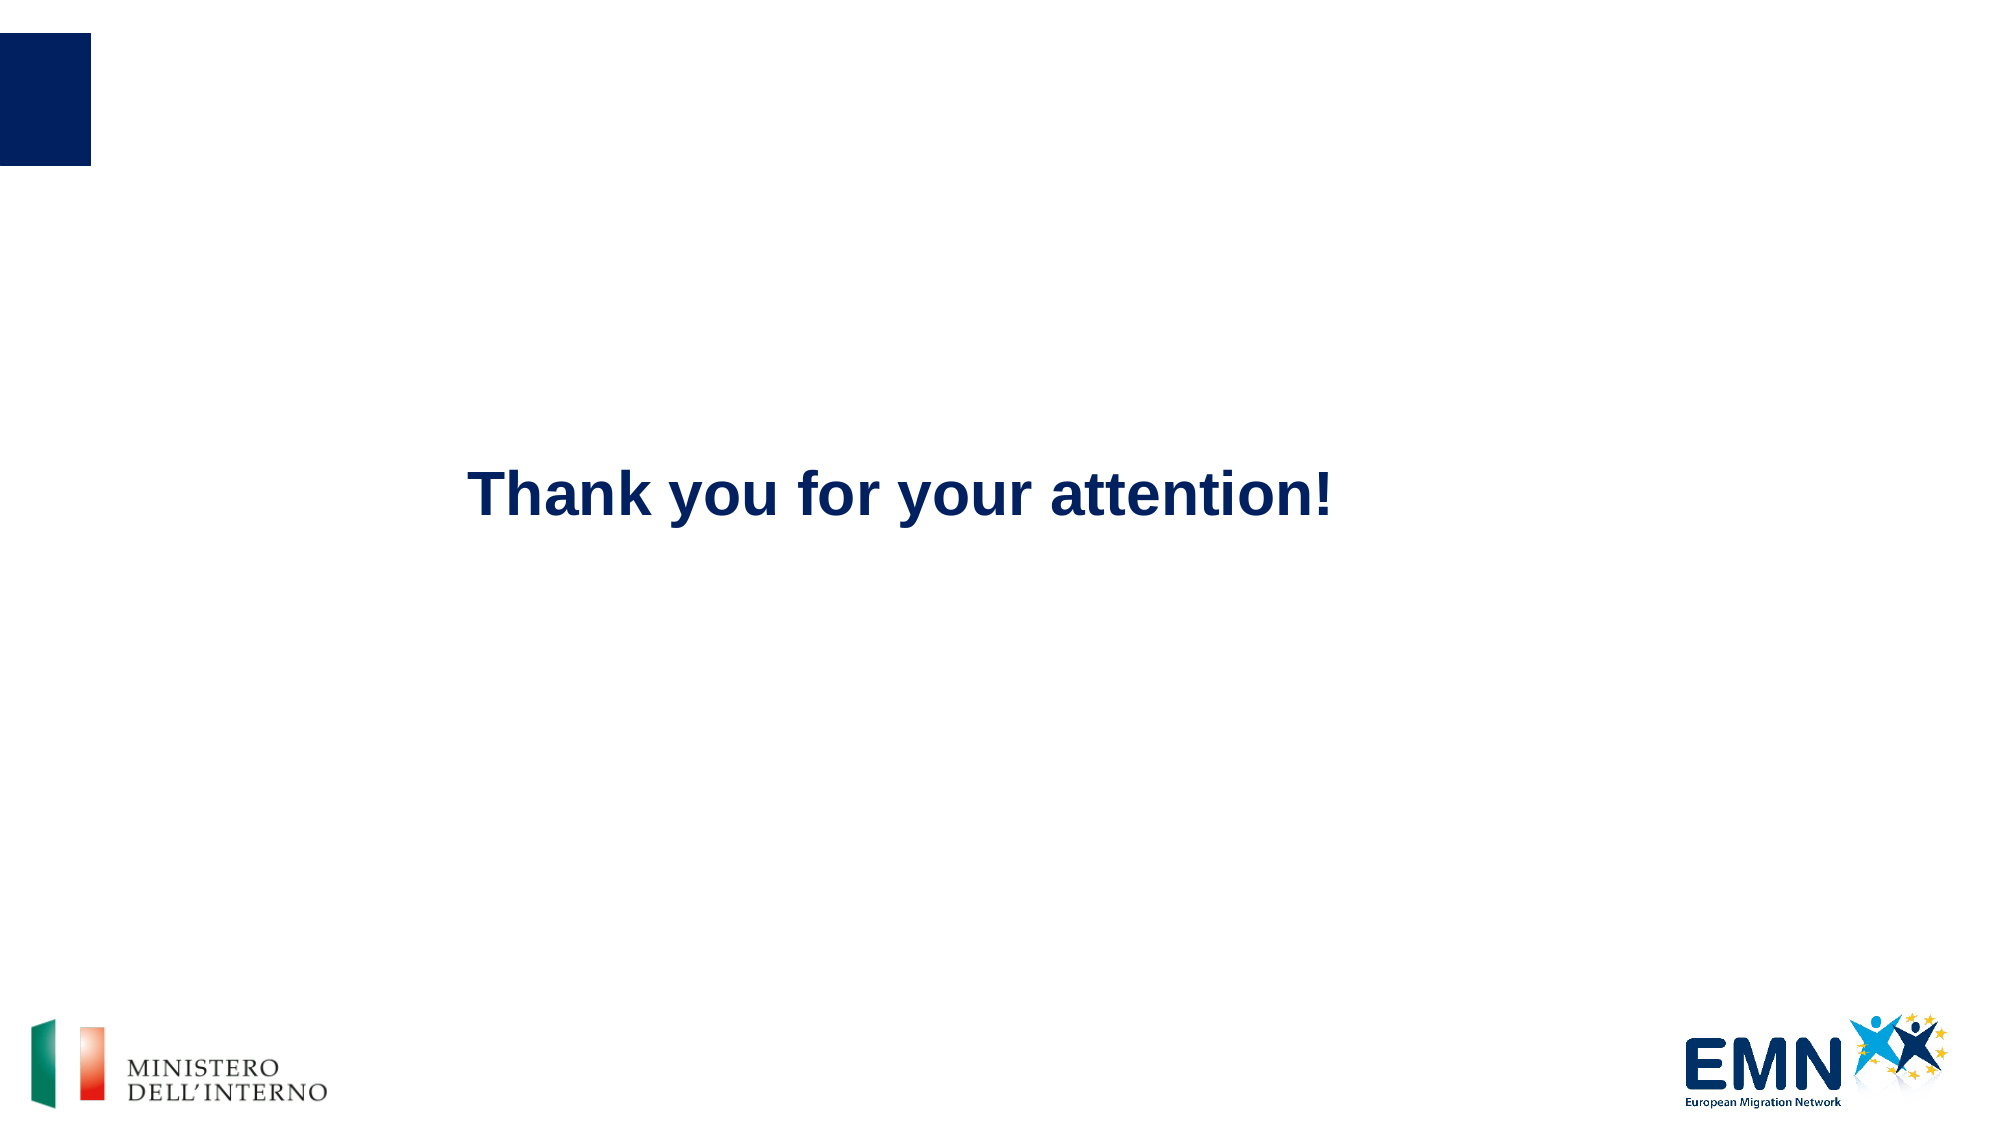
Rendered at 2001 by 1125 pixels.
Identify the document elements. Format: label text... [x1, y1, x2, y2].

picture [0, 1008, 345, 1125]
picture [1685, 1012, 1948, 1110]
title Thank you for your attention! [467, 430, 1528, 563]
